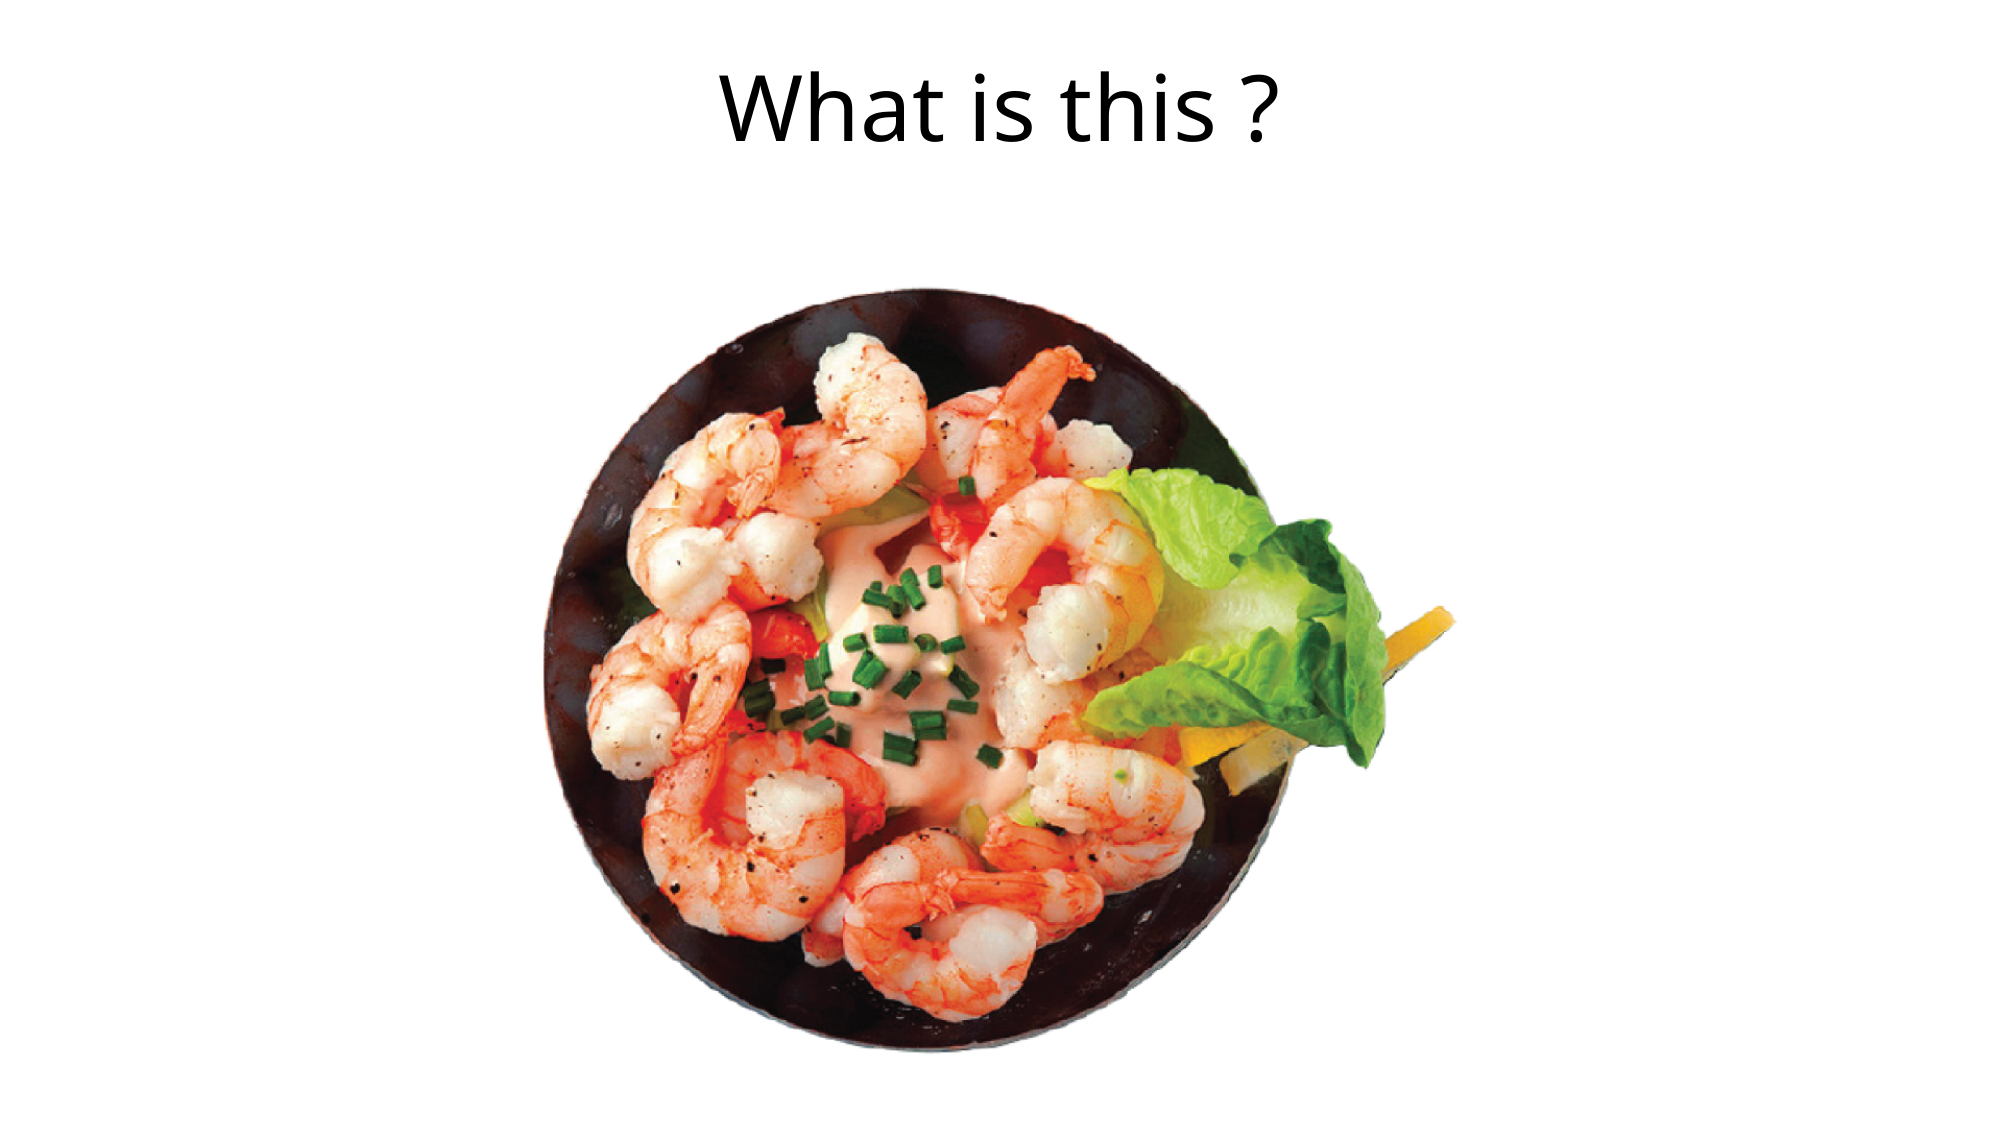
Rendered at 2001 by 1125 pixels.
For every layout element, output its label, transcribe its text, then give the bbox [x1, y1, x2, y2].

title What is this ? [0, 3, 2000, 221]
picture [531, 247, 1469, 1066]
